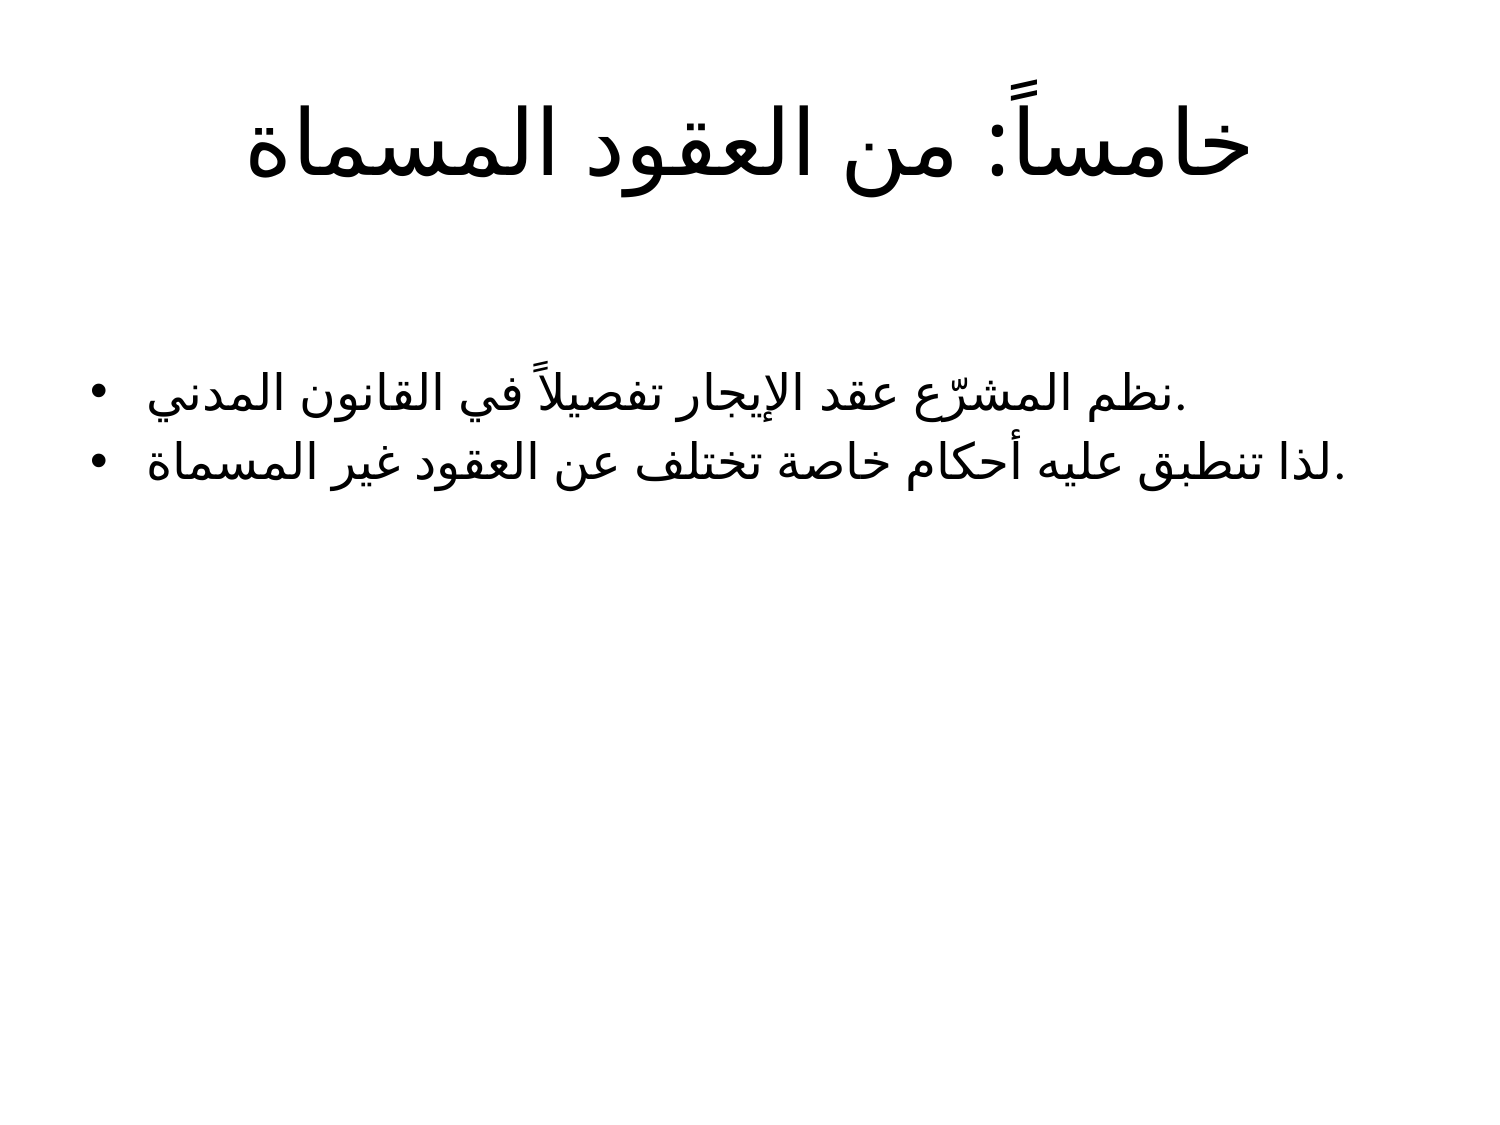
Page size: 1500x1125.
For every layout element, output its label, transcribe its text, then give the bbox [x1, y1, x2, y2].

list نظم المشرّع عقد الإيجار تفصيلاً في القانون المدني. لذا تنطبق عليه أحكام خاصة تختلف عن العقود غير المسماة. [75, 262, 1425, 1005]
title خامساً: من العقود المسماة [75, 45, 1425, 233]
